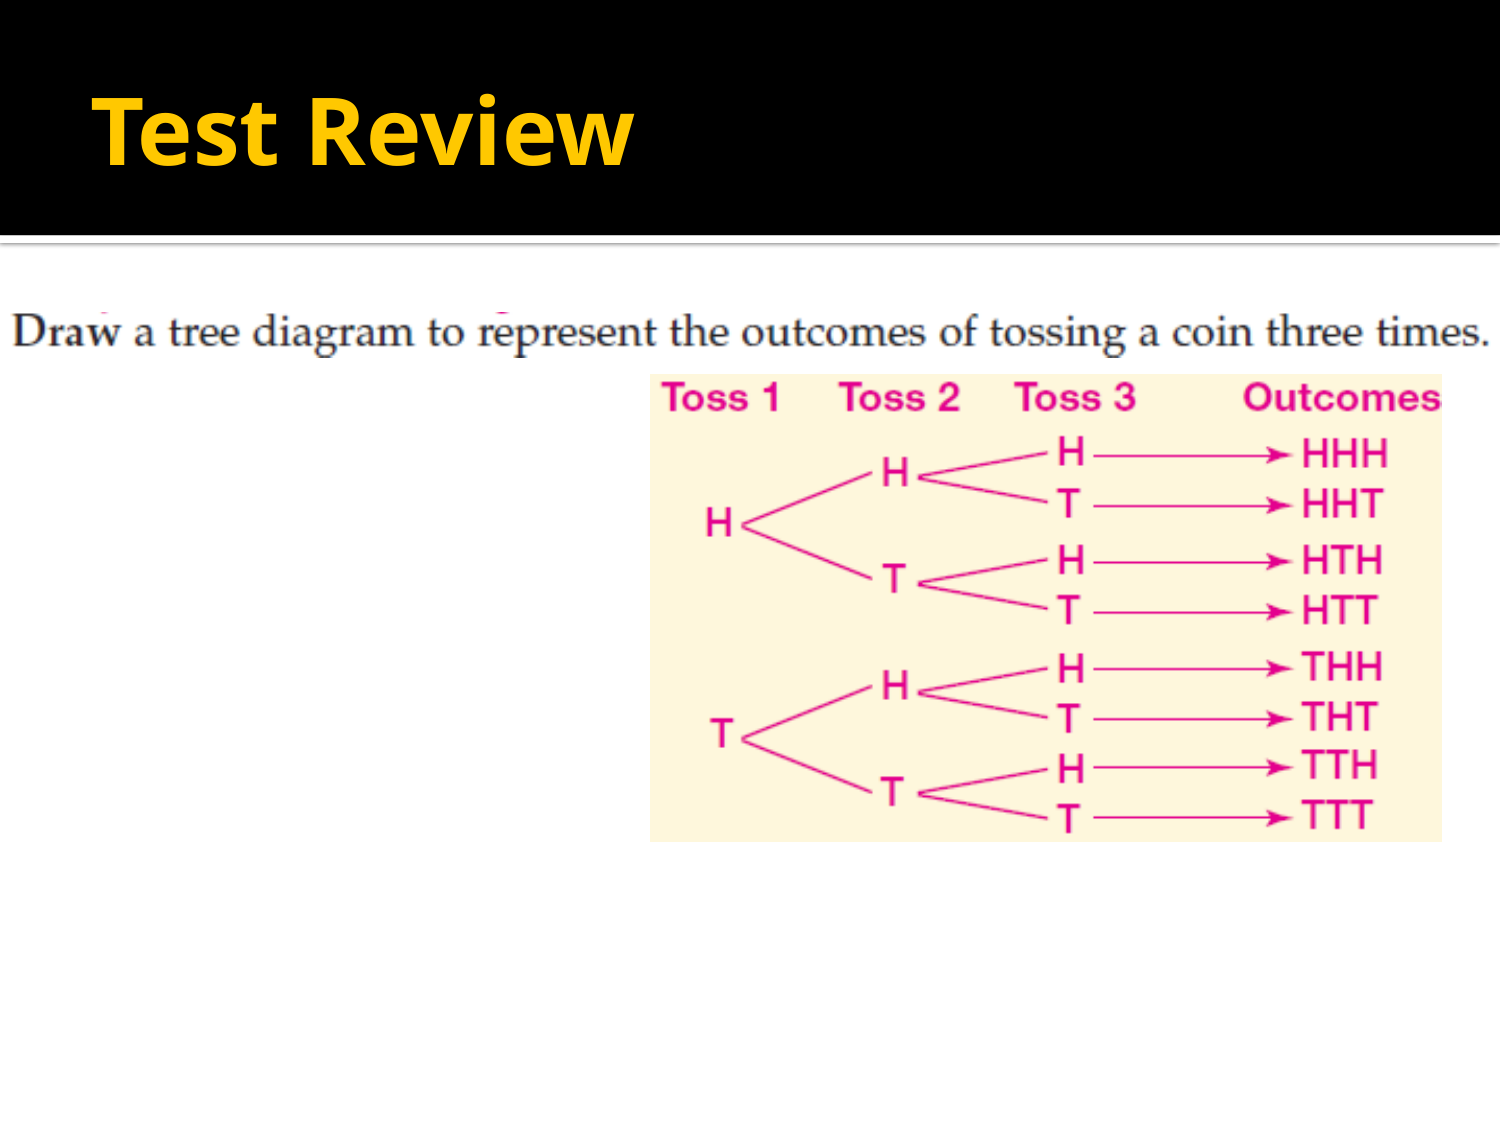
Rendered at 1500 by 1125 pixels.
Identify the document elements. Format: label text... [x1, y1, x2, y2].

picture [0, 312, 1500, 358]
title Test Review [75, 24, 1425, 231]
picture [649, 374, 1442, 842]
